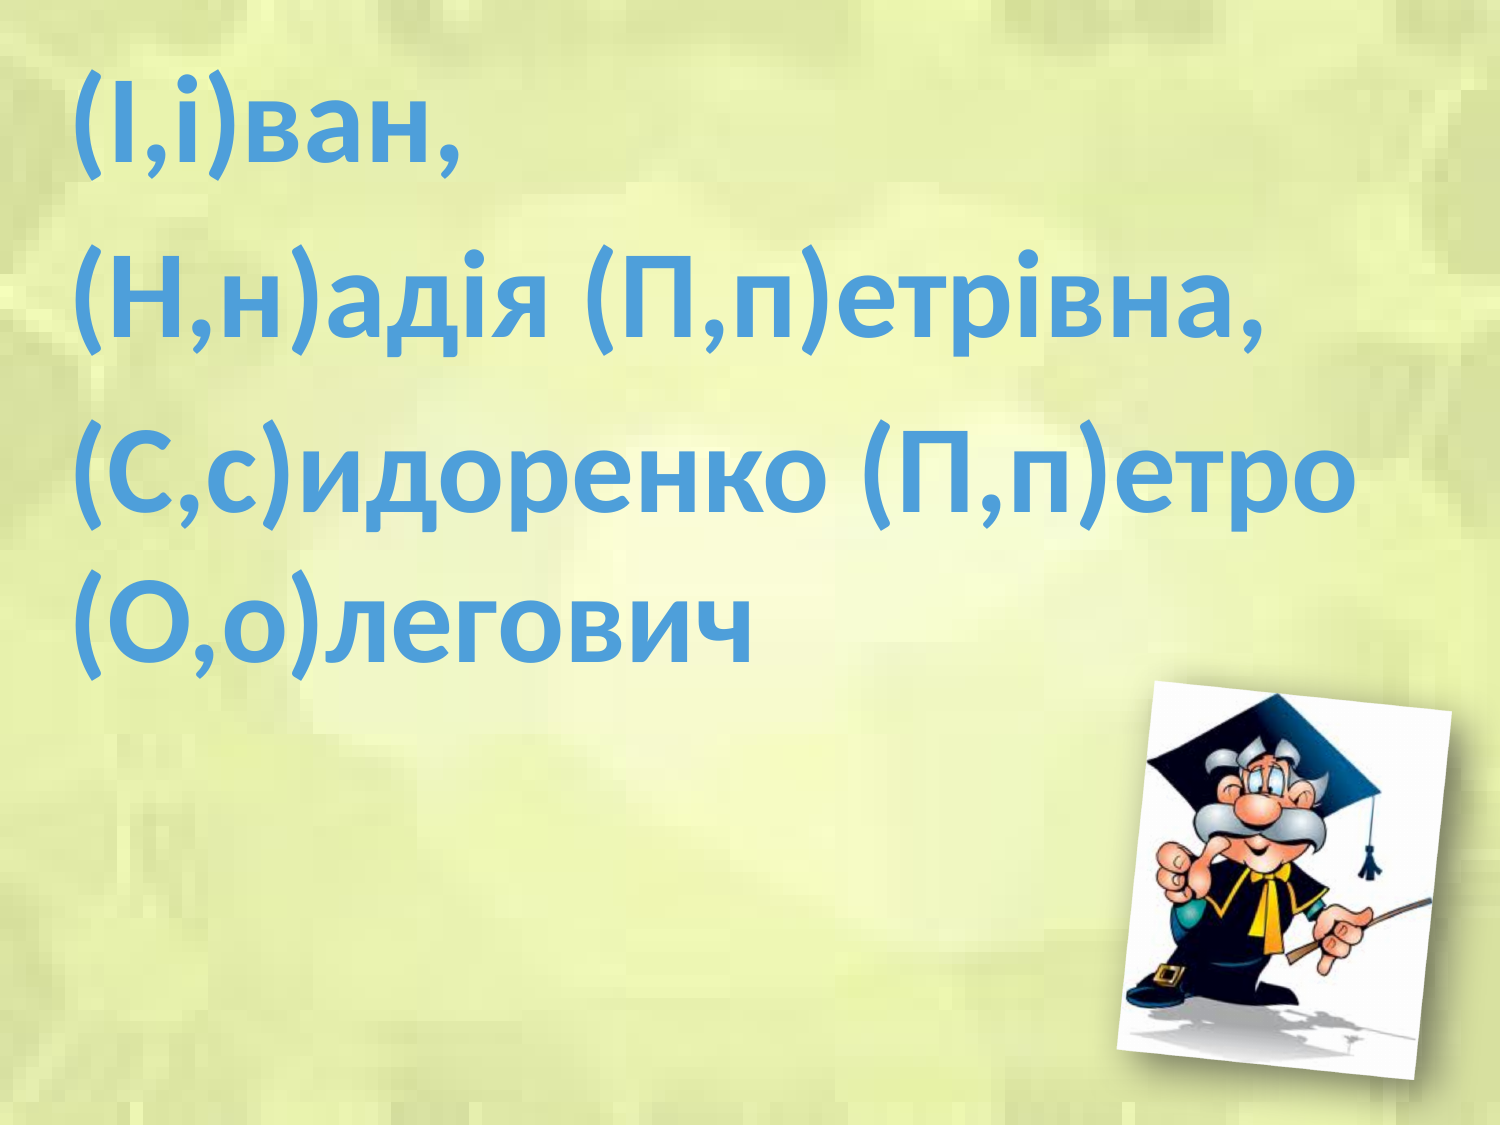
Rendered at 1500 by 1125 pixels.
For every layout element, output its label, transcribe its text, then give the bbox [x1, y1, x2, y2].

picture [0, 0, 1500, 1125]
list (І,і)ван, (Н,н)адія (П,п)етрівна, (С,с)идоренко (П,п)етро (О,о)легович [53, 493, 1500, 870]
